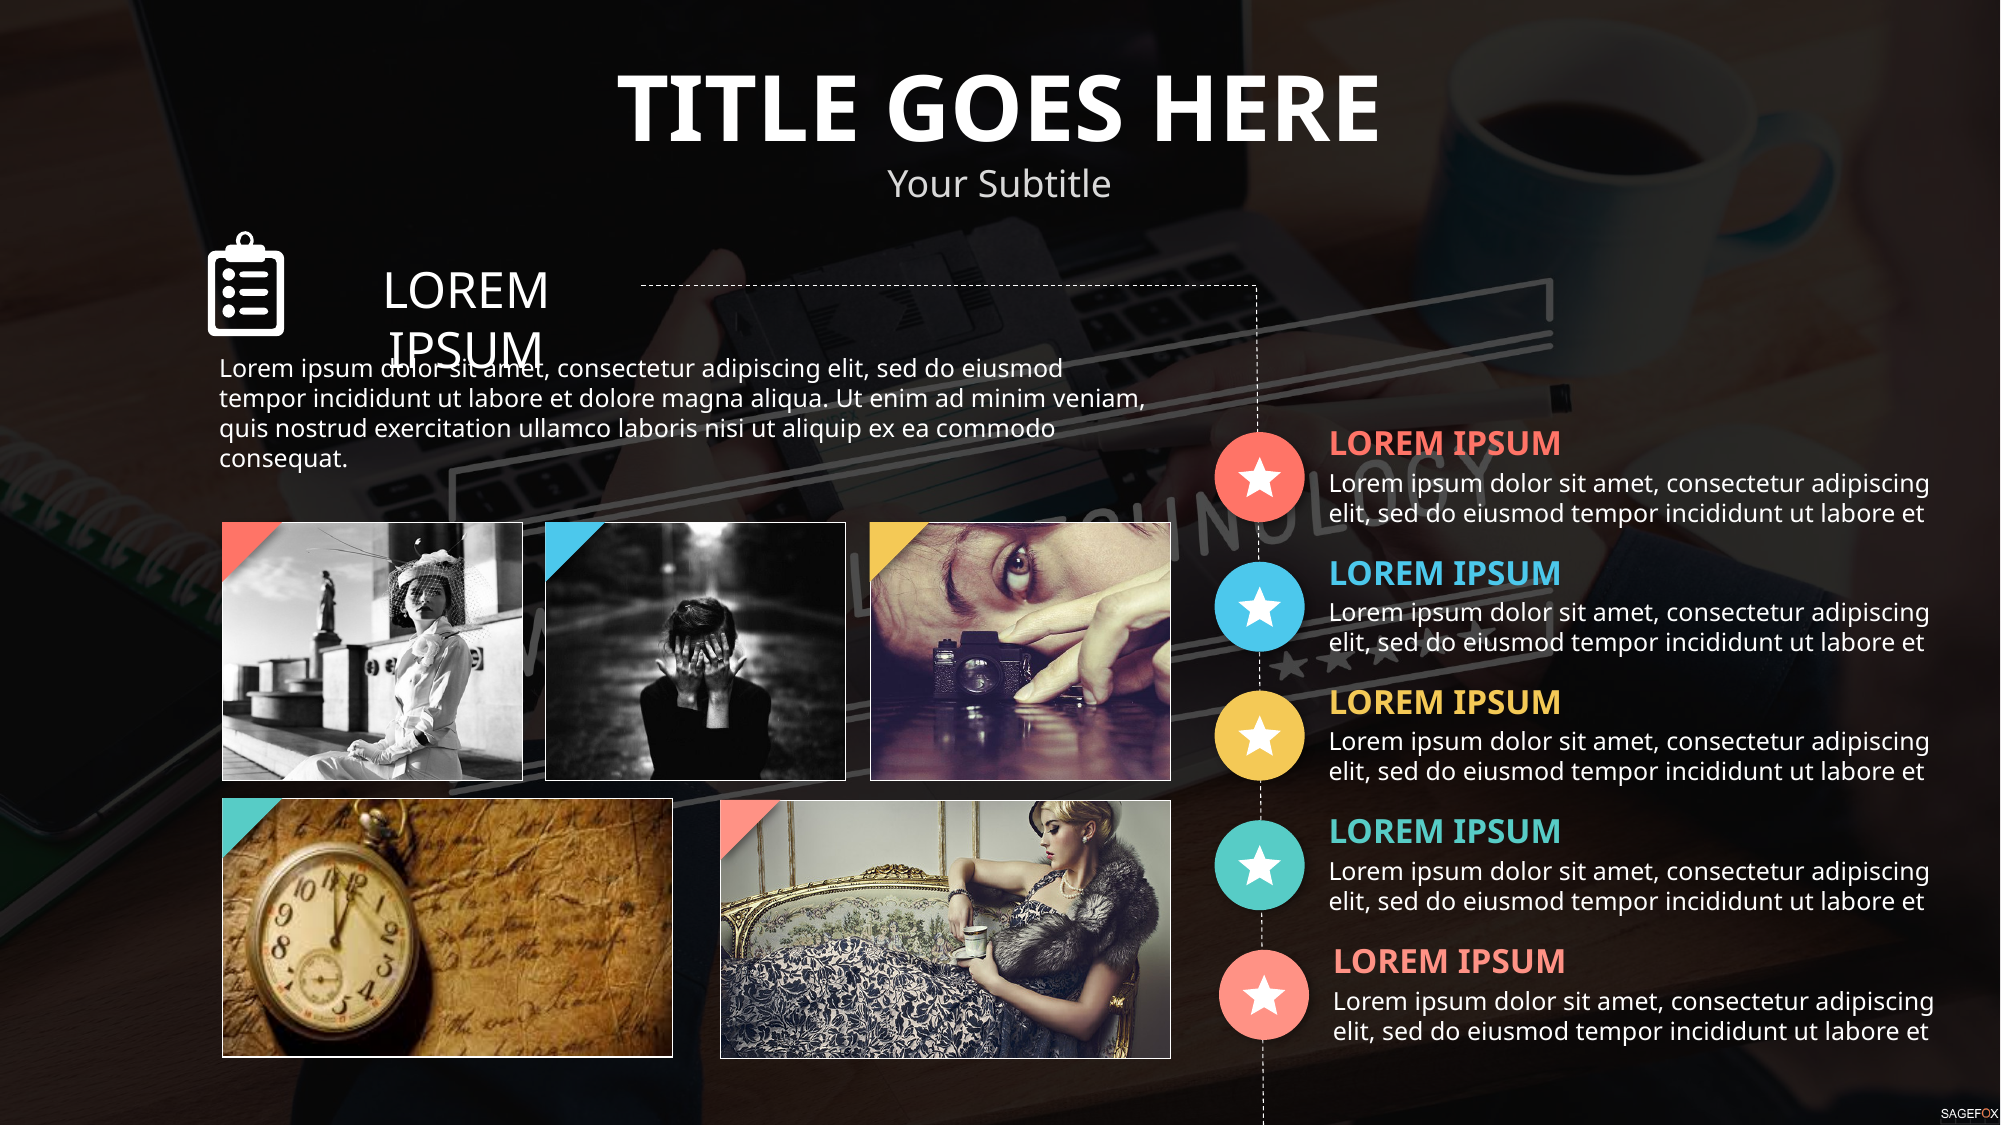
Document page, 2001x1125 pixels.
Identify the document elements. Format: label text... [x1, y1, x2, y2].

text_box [207, 231, 285, 337]
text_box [1256, 911, 1264, 949]
text_box [221, 521, 523, 782]
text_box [1214, 690, 1305, 781]
picture [0, 0, 2001, 1125]
text_box LOREM IPSUM Lorem ipsum dolor sit amet, consectetur adipiscing elit, sed do eiusmod tempor incididunt ut labore et [1318, 546, 1953, 662]
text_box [1256, 523, 1264, 561]
text_box [719, 799, 1171, 1060]
text_box [544, 521, 608, 585]
text_box [221, 798, 673, 1058]
text_box [868, 521, 933, 585]
text_box TITLE GOES HERE Your Subtitle [548, 42, 1452, 212]
text_box LOREM IPSUM Lorem ipsum dolor sit amet, consectetur adipiscing elit, sed do eiusmod tempor incididunt ut labore et [1322, 935, 1958, 1050]
text_box [719, 798, 783, 863]
text_box LOREM IPSUM Lorem ipsum dolor sit amet, consectetur adipiscing elit, sed do eiusmod tempor incididunt ut labore et [1318, 417, 1953, 533]
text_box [1214, 561, 1305, 652]
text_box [1256, 781, 1264, 820]
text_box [1214, 820, 1305, 911]
text_box LOREM IPSUM [292, 250, 642, 344]
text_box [1256, 287, 1264, 432]
text_box [221, 797, 285, 861]
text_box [1218, 949, 1309, 1040]
text_box Lorem ipsum dolor sit amet, consectetur adipiscing elit, sed do eiusmod tempor incididunt ut labore et dolore magna aliqua. Ut enim ad minim veniam, quis nostrud exercitation ullamco laboris nisi ut aliquip ex ea commodo consequat. [204, 344, 1168, 480]
text_box [869, 521, 1171, 782]
text_box [221, 521, 285, 585]
text_box [545, 521, 847, 782]
text_box LOREM IPSUM Lorem ipsum dolor sit amet, consectetur adipiscing elit, sed do eiusmod tempor incididunt ut labore et [1318, 805, 1953, 921]
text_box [1256, 652, 1264, 690]
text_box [1256, 1040, 1264, 1125]
text_box LOREM IPSUM Lorem ipsum dolor sit amet, consectetur adipiscing elit, sed do eiusmod tempor incididunt ut labore et [1318, 675, 1953, 791]
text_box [1214, 432, 1305, 523]
